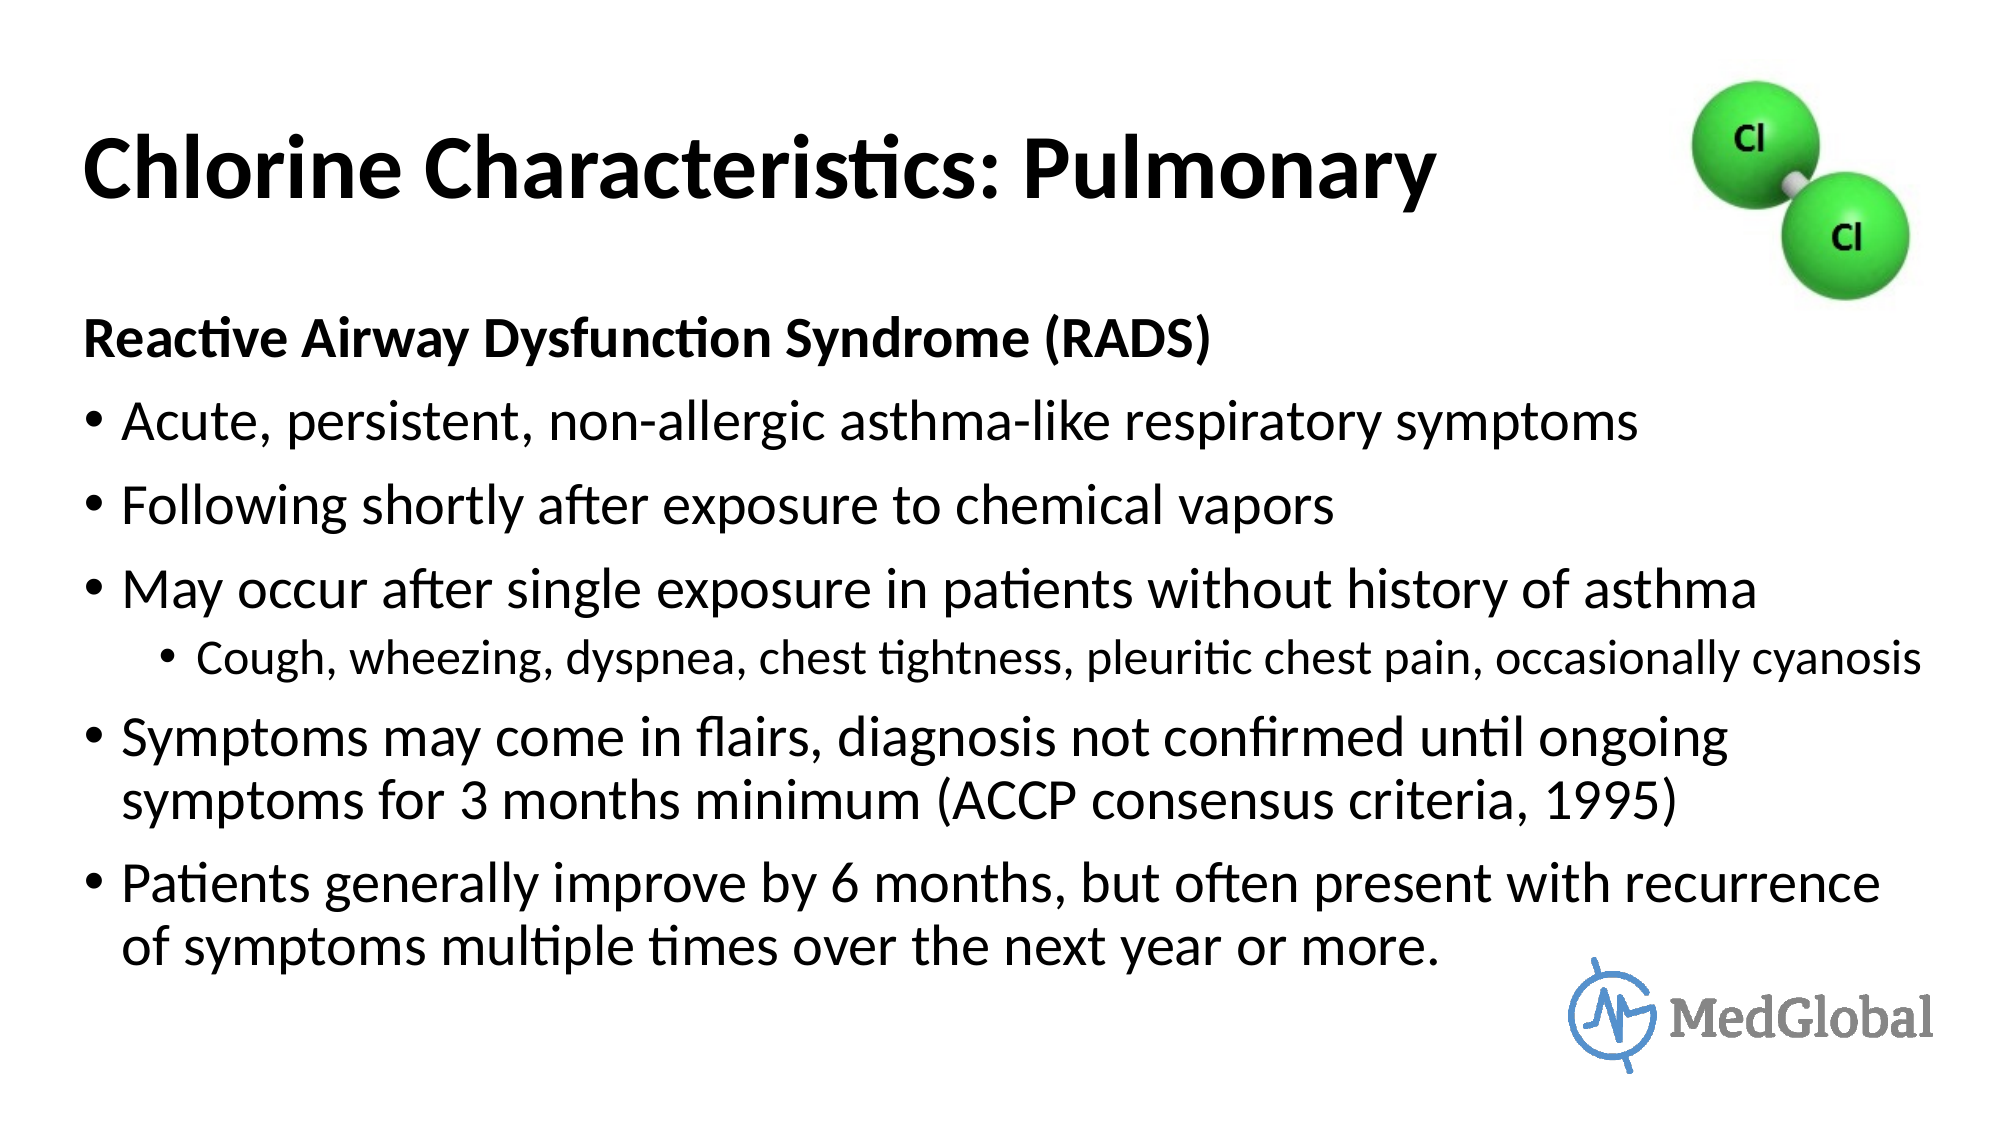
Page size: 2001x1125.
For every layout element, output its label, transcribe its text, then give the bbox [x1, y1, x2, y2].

picture [1669, 59, 1933, 323]
title Chlorine Characteristics: Pulmonary [68, 59, 1669, 278]
picture [1568, 957, 1933, 1074]
list Reactive Airway Dysfunction Syndrome (RADS) Acute, persistent, non-allergic asthma-like respiratory symptoms Following shortly after exposure to chemical vapors May occur after single exposure in patients without history of asthma Cough, wheezing, dyspnea, chest tightness, pleuritic chest pain, occasionally cyanosis Symptoms may come in flairs, diagnosis not confirmed until ongoing symptoms for 3 months minimum (ACCP consensus criteria, 1995) Patients generally improve by 6 months, but often present with recurrence of symptoms multiple times over the next year or more. [68, 299, 1950, 1014]
